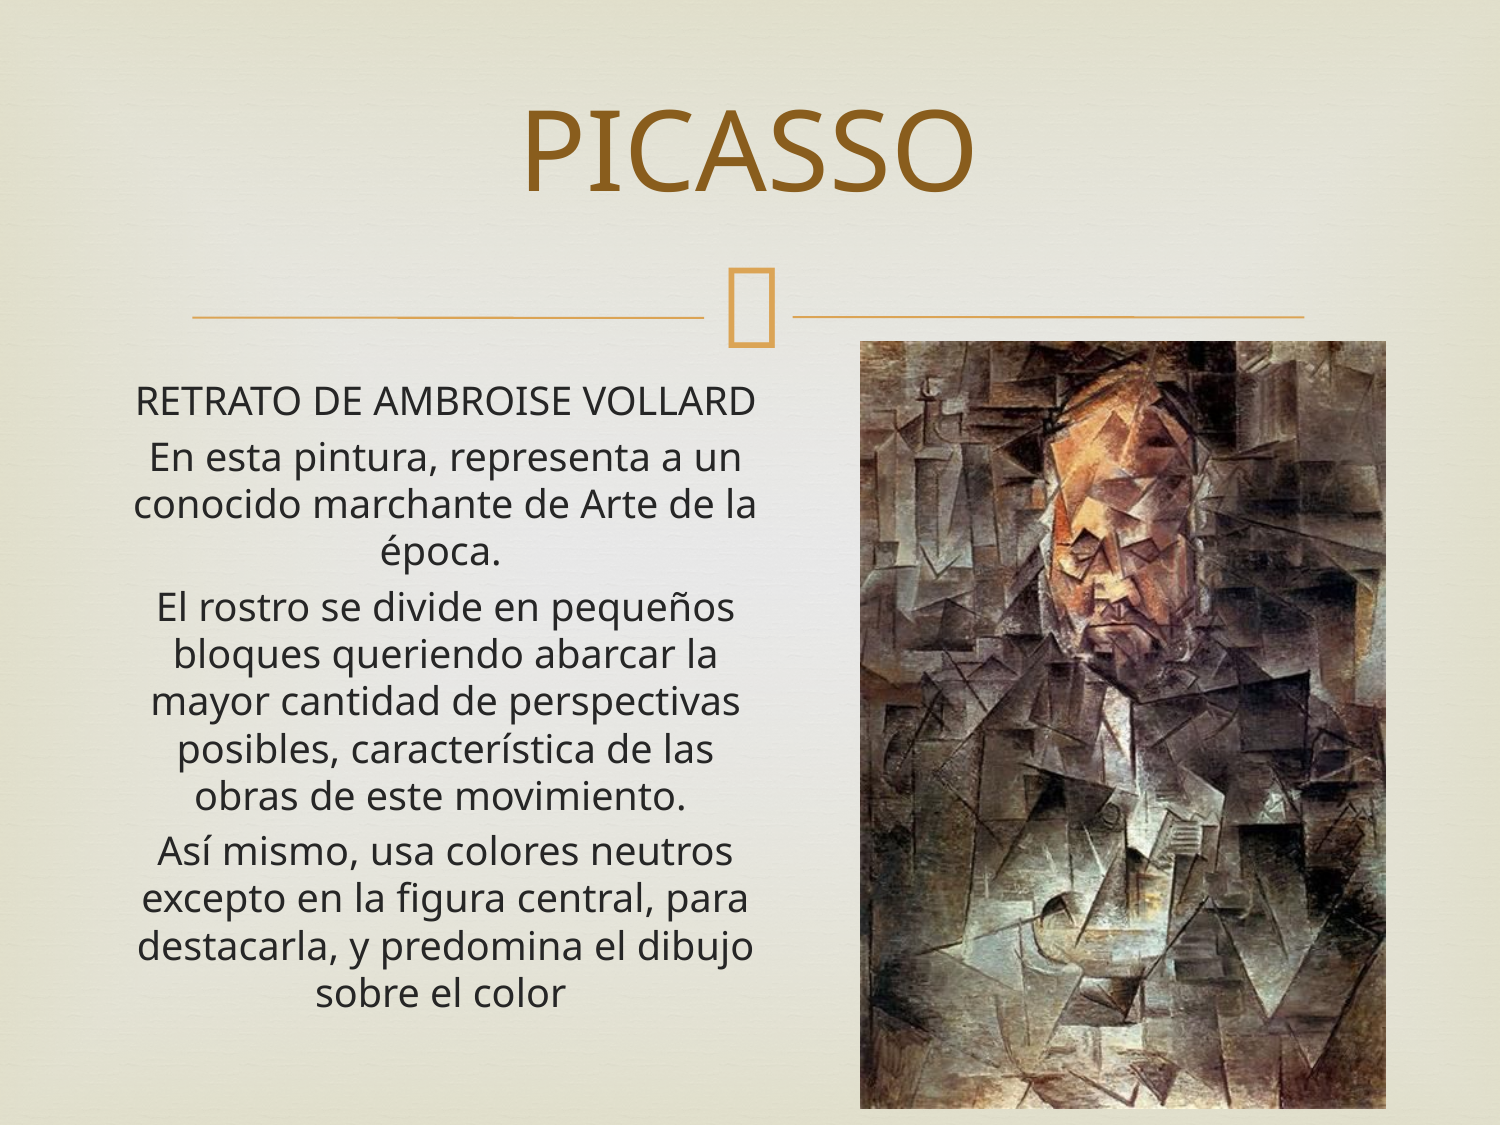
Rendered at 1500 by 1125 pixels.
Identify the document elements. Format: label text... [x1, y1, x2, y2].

title PICASSO [112, 93, 1386, 200]
picture [859, 341, 1386, 1109]
list RETRATO DE AMBROISE VOLLARD En esta pintura, representa a un conocido marchante de Arte de la época. El rostro se divide en pequeños bloques queriendo abarcar la mayor cantidad de perspectivas posibles, característica de las obras de este movimiento. Así mismo, usa colores neutros excepto en la figura central, para destacarla, y predomina el dibujo sobre el color [114, 368, 777, 1071]
